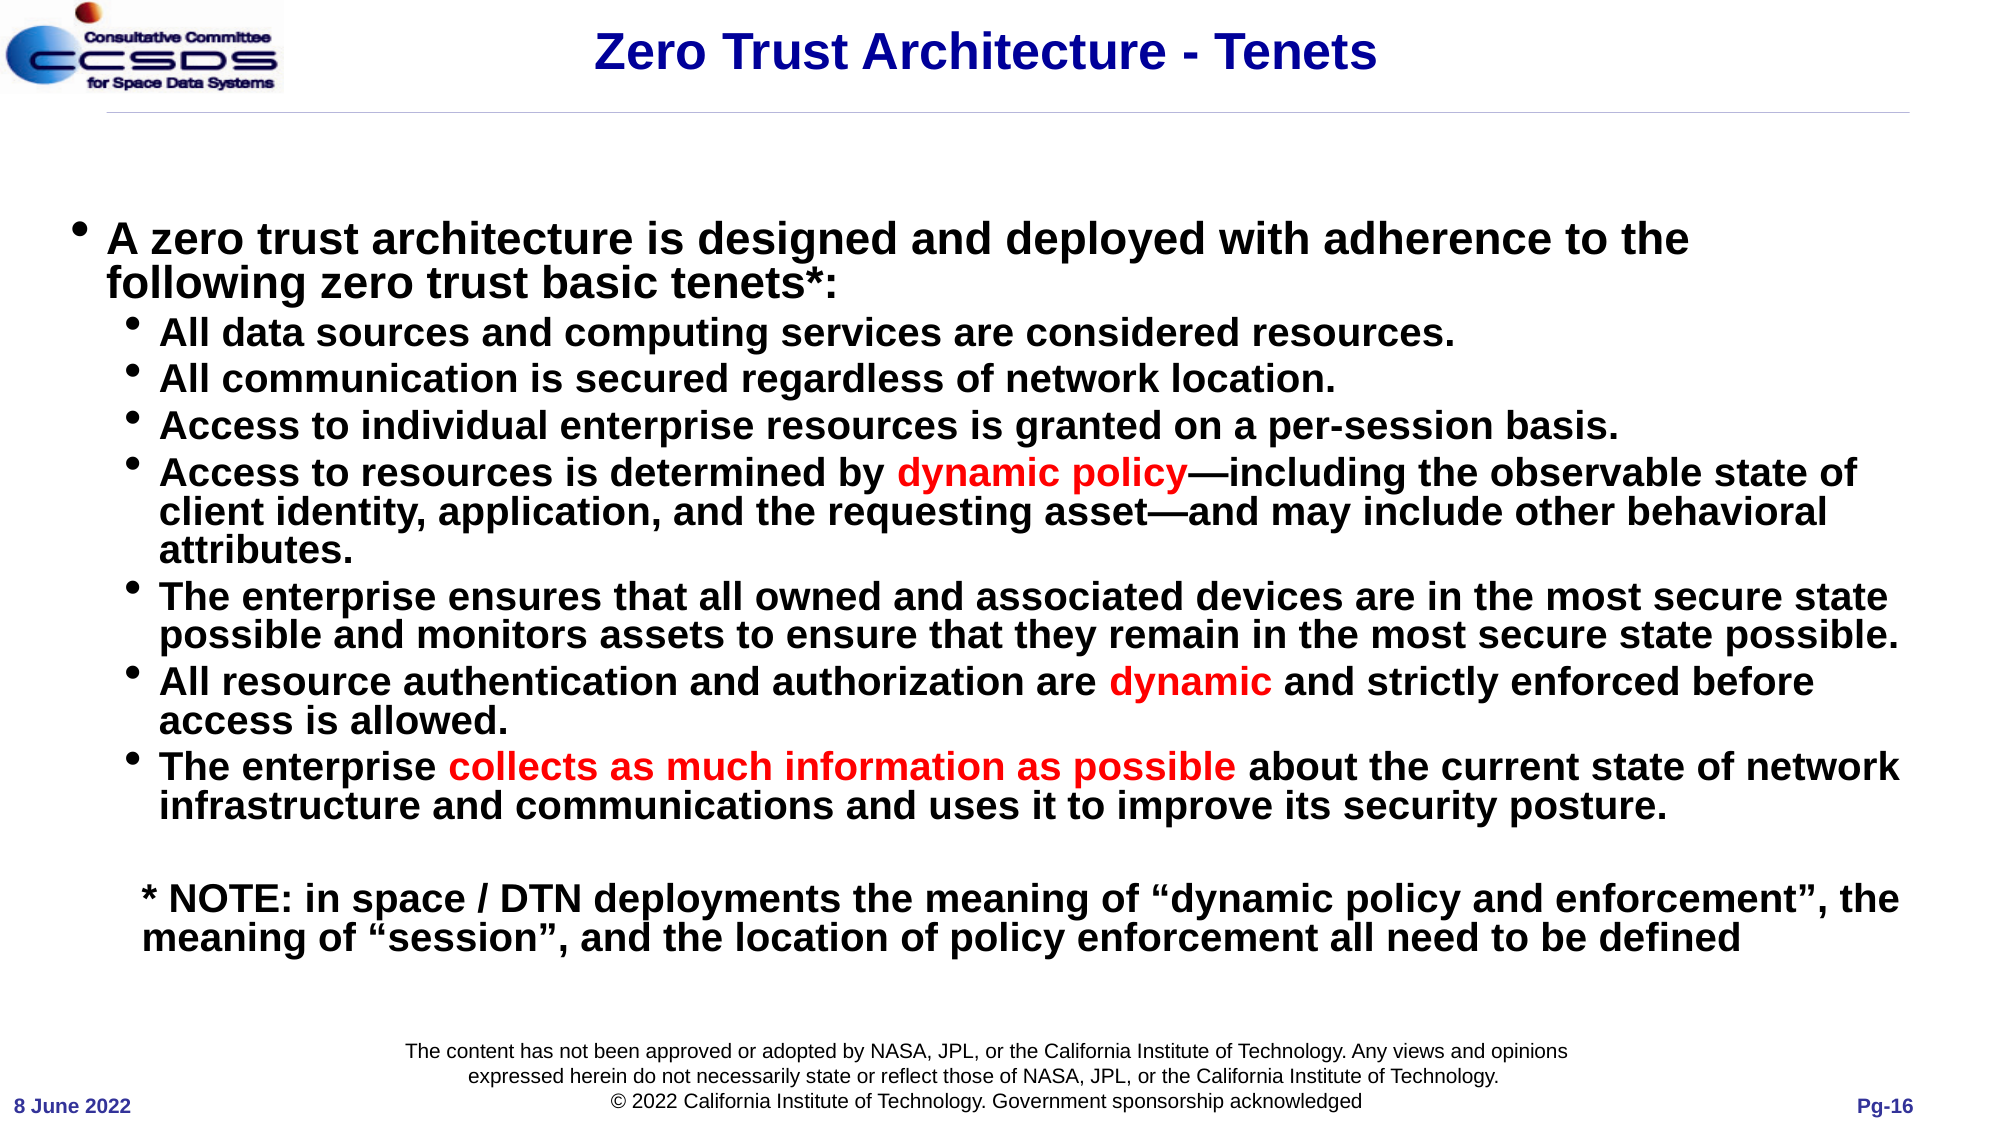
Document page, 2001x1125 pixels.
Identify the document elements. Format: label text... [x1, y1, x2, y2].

picture [0, 0, 284, 94]
list A zero trust architecture is designed and deployed with adherence to the following zero trust basic tenets*: All data sources and computing services are considered resources. All communication is secured regardless of network location. Access to individual enterprise resources is granted on a per-session basis. Access to resources is determined by dynamic policy—including the observable state of client identity, application, and the requesting asset—and may include other behavioral attributes. The enterprise ensures that all owned and associated devices are in the most secure state possible and monitors assets to ensure that they remain in the most secure state possible. All resource authentication and authorization are dynamic and strictly enforced before access is allowed. The enterprise collects as much information as possible about the current state of network infrastructure and communications and uses it to improve its security posture. * NOTE: in space / DTN deployments the meaning of “dynamic policy and enforcement”, the meaning of “session”, and the location of policy enforcement all need to be defined [55, 211, 1918, 995]
text_box The content has not been approved or adopted by NASA, JPL, or the California Institute of Technology. Any views and opinions expressed herein do not necessarily state or reflect those of NASA, JPL, or the California Institute of Technology. © 2022 California Institute of Technology. Government sponsorship acknowledged [357, 1030, 1616, 1119]
title Zero Trust Architecture - Tenets [55, 17, 1918, 113]
